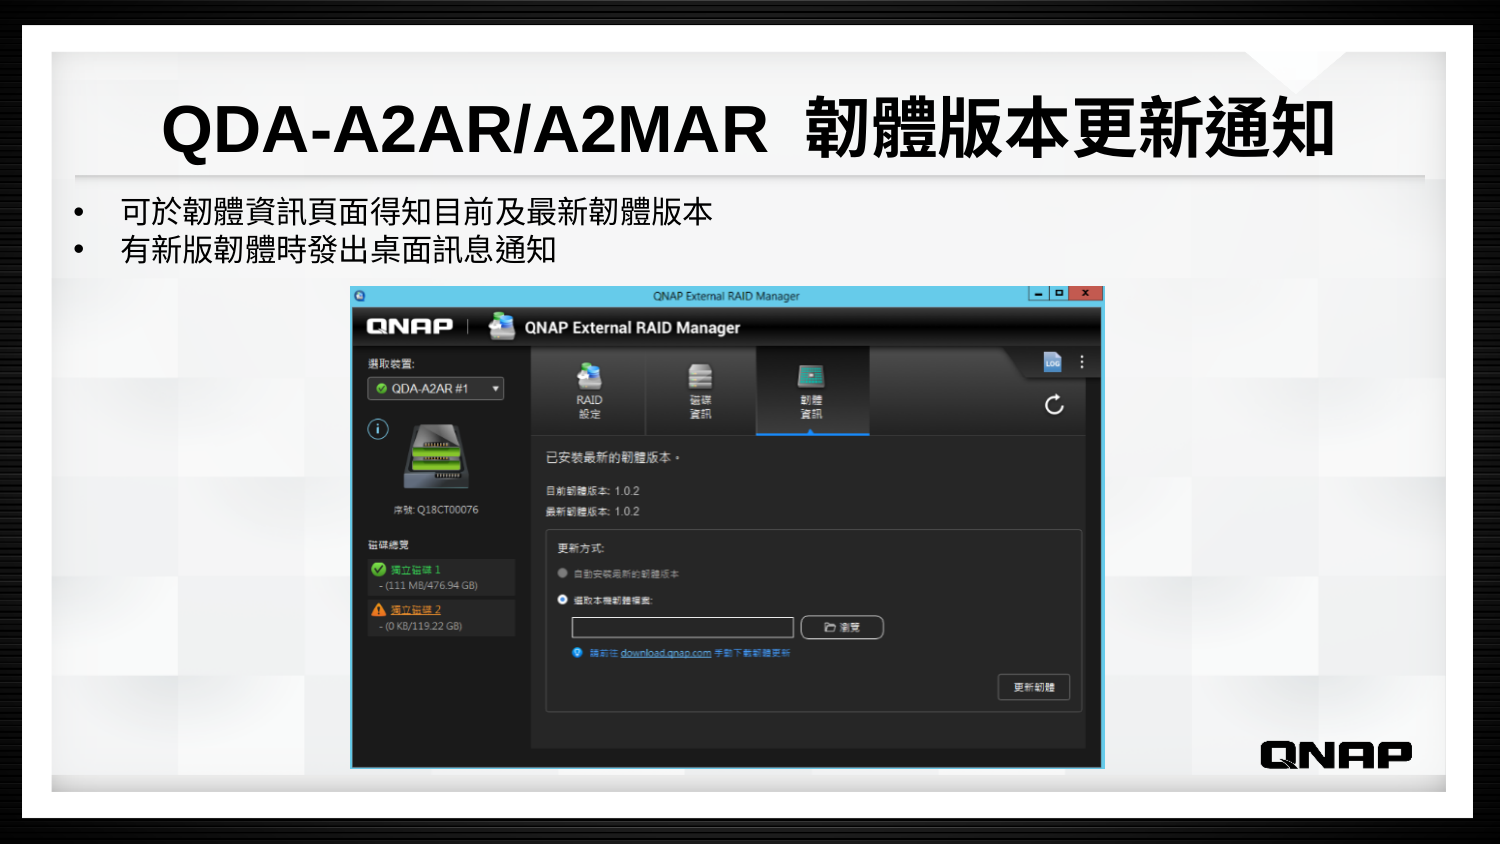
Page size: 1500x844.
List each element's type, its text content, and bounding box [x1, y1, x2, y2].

title QDA-A2AR/A2MAR 韌體版本更新通知 [75, 55, 1425, 196]
text_box 可於韌體資訊頁面得知目前及最新韌體版本 有新版韌體時發出桌面訊息通知 [62, 187, 1357, 341]
picture [0, 0, 1500, 844]
